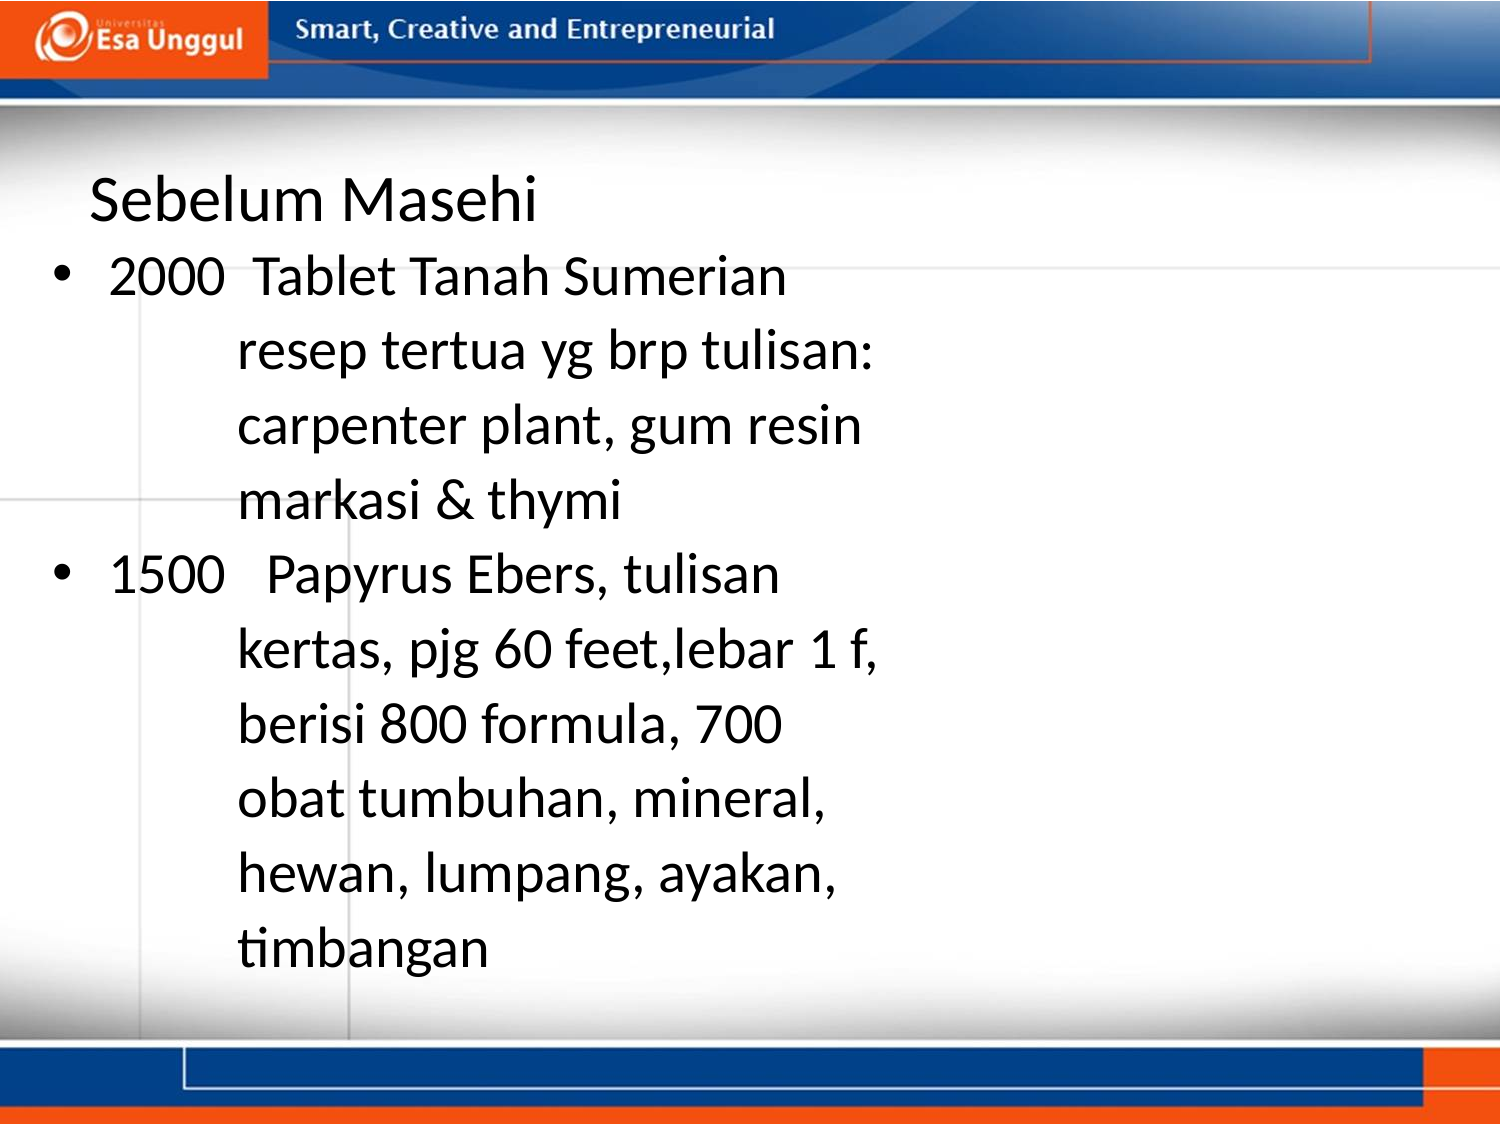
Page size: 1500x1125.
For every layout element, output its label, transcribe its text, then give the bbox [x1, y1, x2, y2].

title Sebelum Masehi [75, 147, 1175, 225]
list 2000 Tablet Tanah Sumerian resep tertua yg brp tulisan: carpenter plant, gum resin markasi & thymi 1500 Papyrus Ebers, tulisan kertas, pjg 60 feet,lebar 1 f, berisi 800 formula, 700 obat tumbuhan, mineral, hewan, lumpang, ayakan, timbangan [37, 237, 1175, 1088]
picture [0, 1, 1500, 1124]
